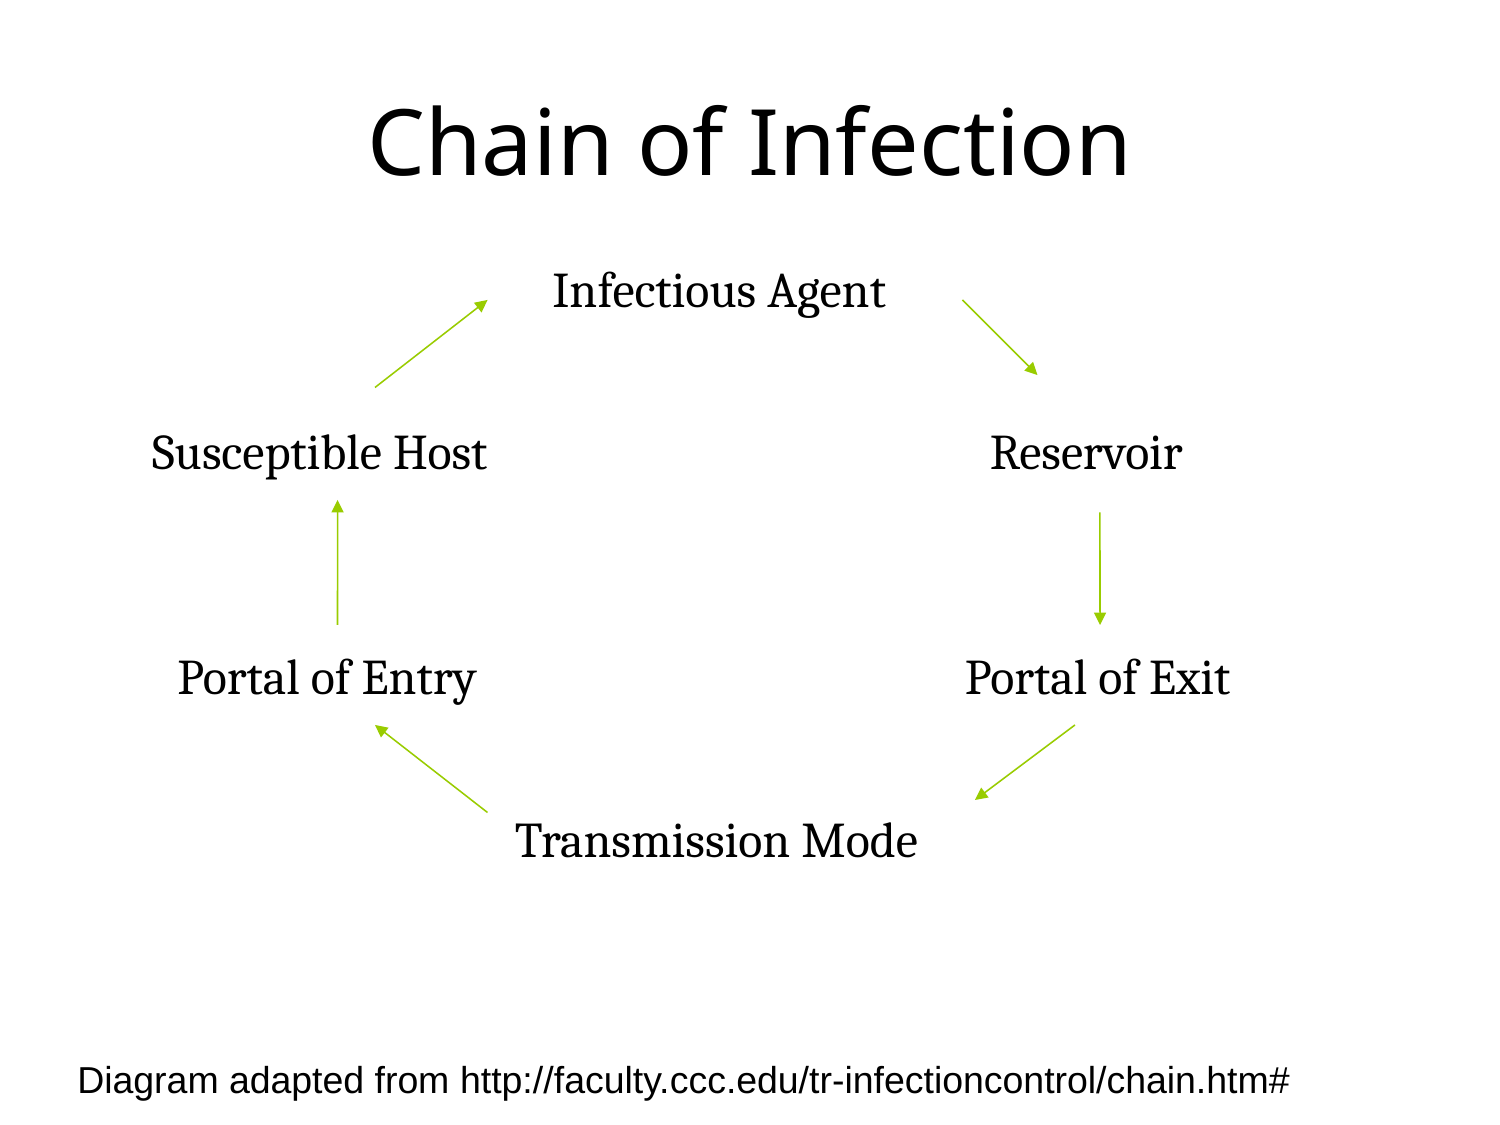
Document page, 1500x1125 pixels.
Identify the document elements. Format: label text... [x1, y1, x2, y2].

list Diagram adapted from http://faculty.ccc.edu/tr-infectioncontrol/chain.htm# [62, 1057, 1413, 1125]
text_box Infectious Agent [537, 249, 938, 325]
text_box [374, 299, 488, 388]
text_box [1093, 512, 1107, 625]
text_box Portal of Exit [950, 637, 1350, 713]
text_box [962, 299, 1038, 376]
text_box [331, 499, 344, 625]
title Chain of Infection [74, 44, 1426, 233]
text_box Transmission Mode [500, 799, 988, 875]
text_box [375, 724, 488, 813]
text_box [975, 724, 1076, 800]
text_box Susceptible Host [137, 412, 575, 488]
text_box Reservoir [975, 412, 1375, 488]
text_box Portal of Entry [162, 637, 563, 713]
